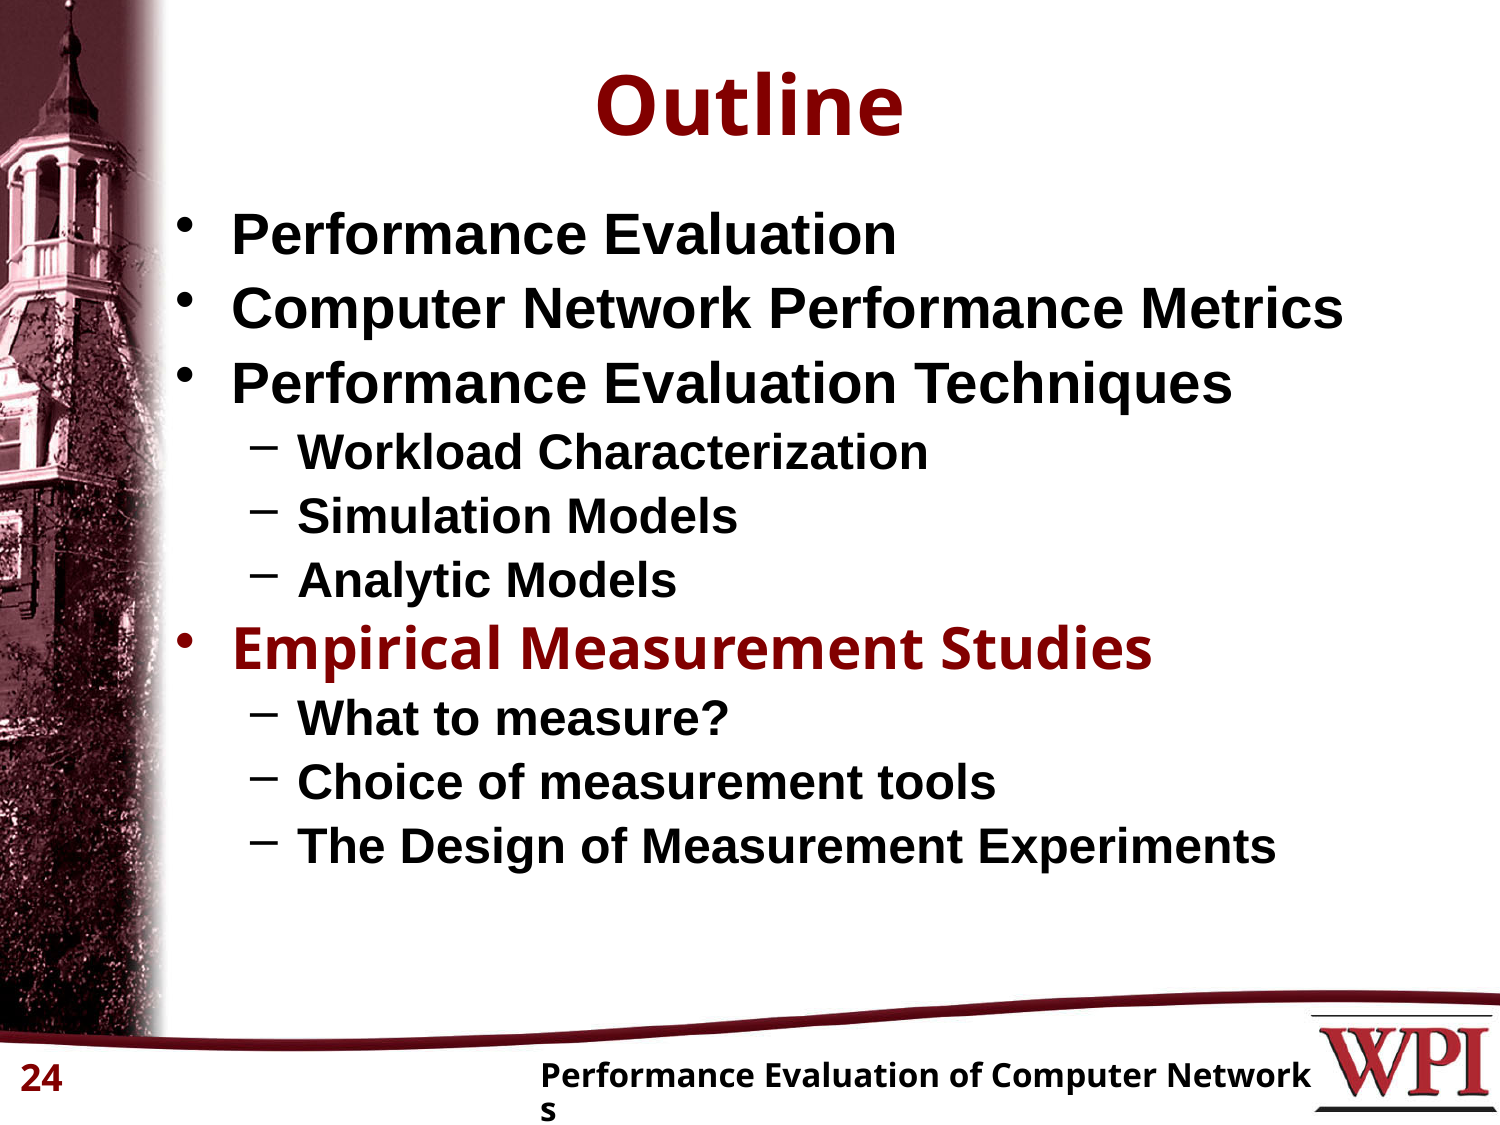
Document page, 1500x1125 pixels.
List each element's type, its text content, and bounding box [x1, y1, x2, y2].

list Performance Evaluation Computer Network Performance Metrics Performance Evaluation Techniques Workload Characterization Simulation Models Analytic Models Empirical Measurement Studies What to measure? Choice of measurement tools The Design of Measurement Experiments [160, 196, 1436, 939]
slide_number 24 [0, 1046, 101, 1118]
footer Performance Evaluation of Computer Networks [525, 1046, 1341, 1102]
title Outline [88, 19, 1412, 185]
picture [0, 0, 1500, 1125]
